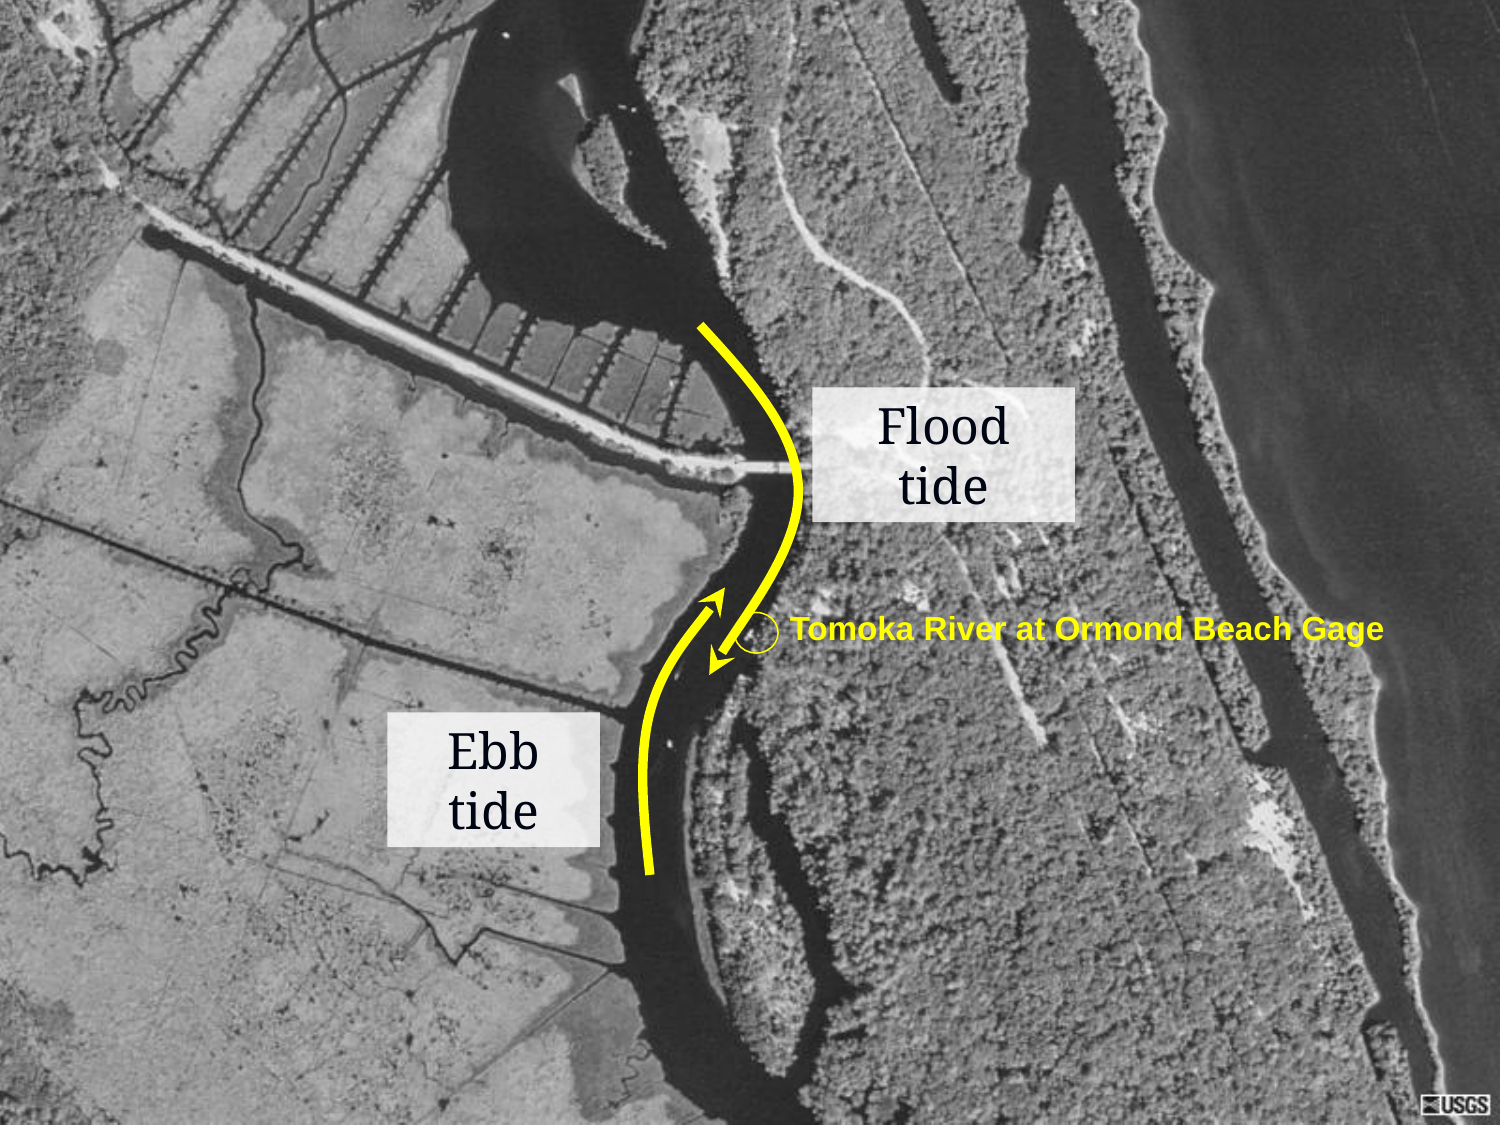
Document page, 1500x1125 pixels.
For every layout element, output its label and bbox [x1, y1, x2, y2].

text_box [699, 324, 1076, 676]
text_box [387, 587, 726, 876]
picture [0, 0, 1500, 1125]
